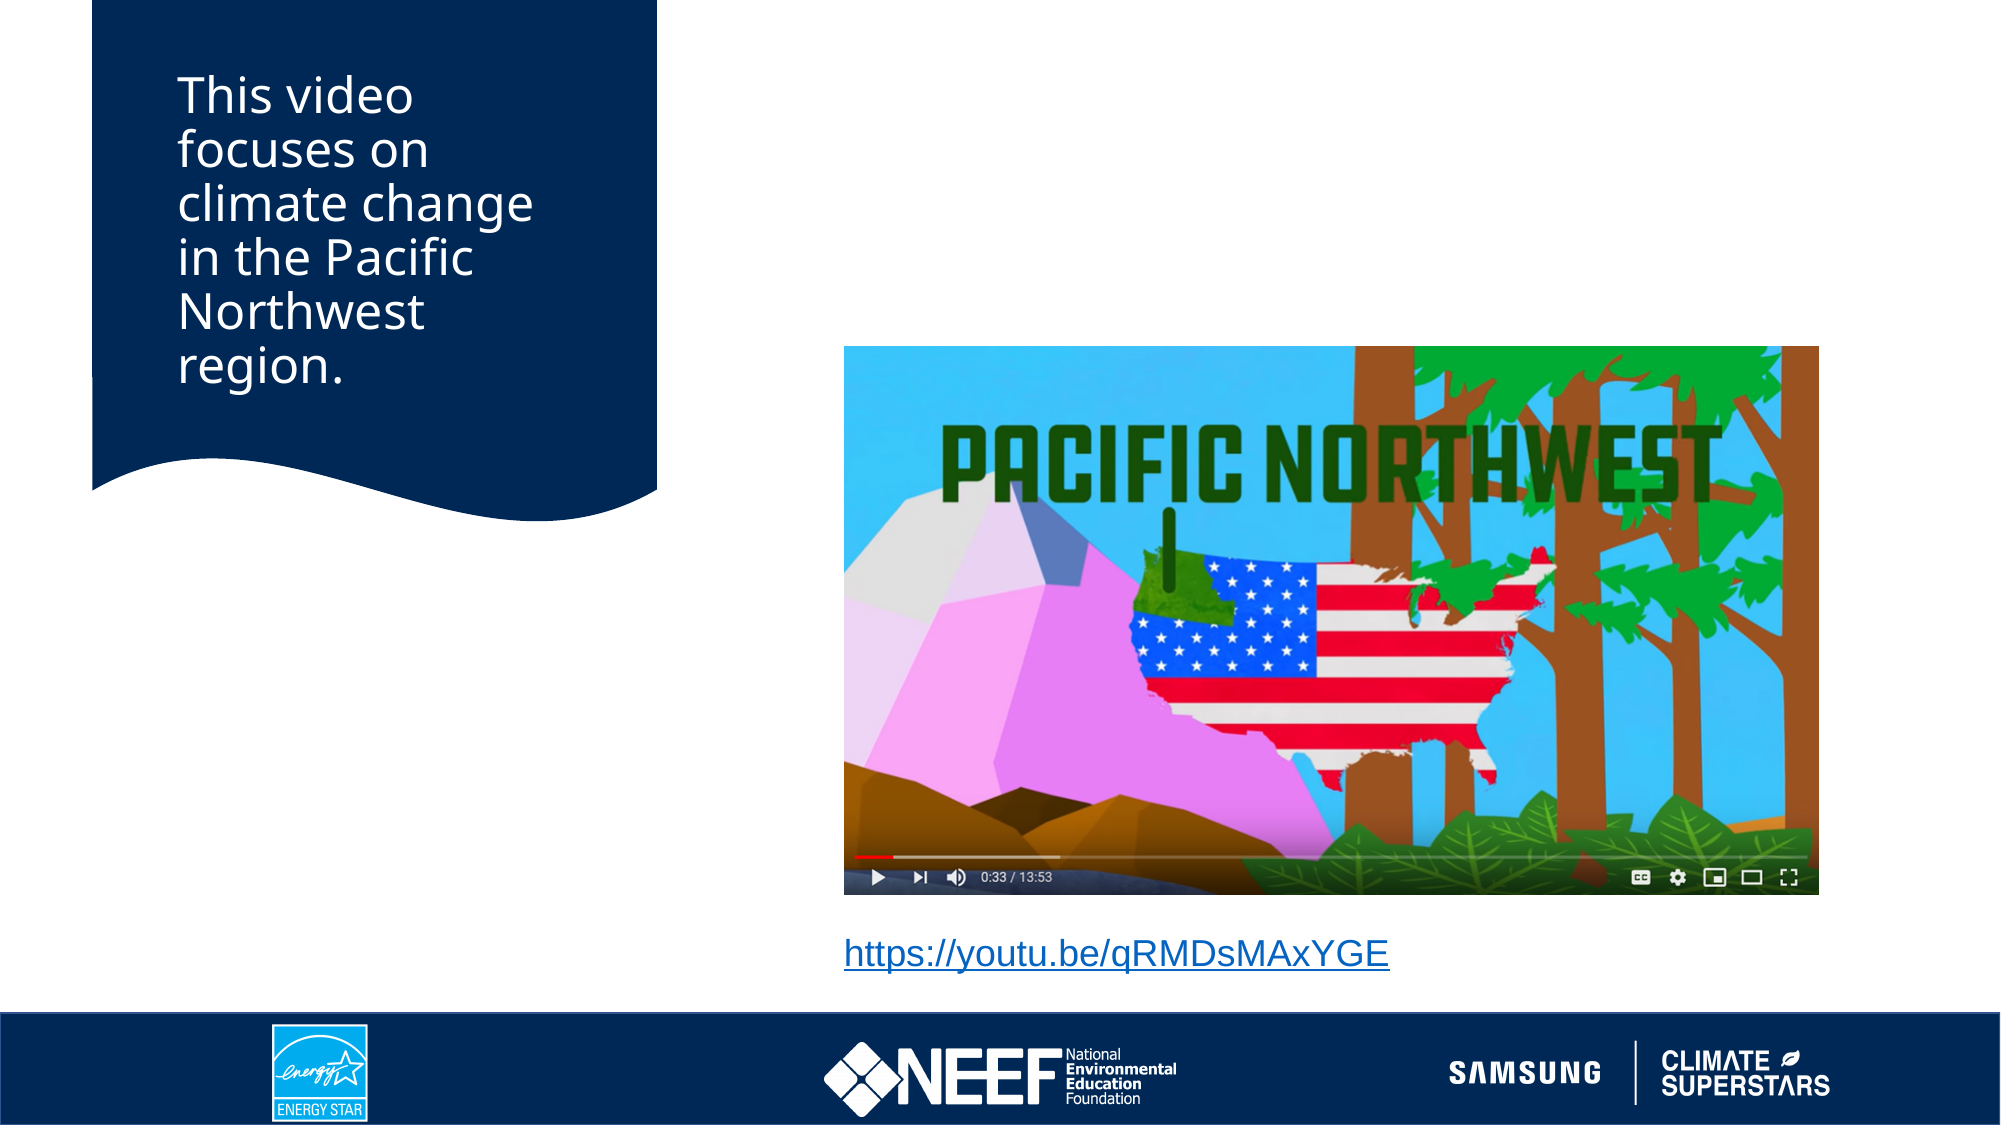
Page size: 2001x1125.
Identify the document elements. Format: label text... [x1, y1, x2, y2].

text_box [844, 346, 1819, 895]
picture [824, 1042, 1176, 1117]
picture [272, 1024, 368, 1122]
list This video focuses on climate change in the Pacific Northwest region. [162, 63, 588, 418]
picture [1420, 1017, 1855, 1125]
text_box https://youtu.be/qRMDsMAxYGE [829, 921, 2000, 982]
